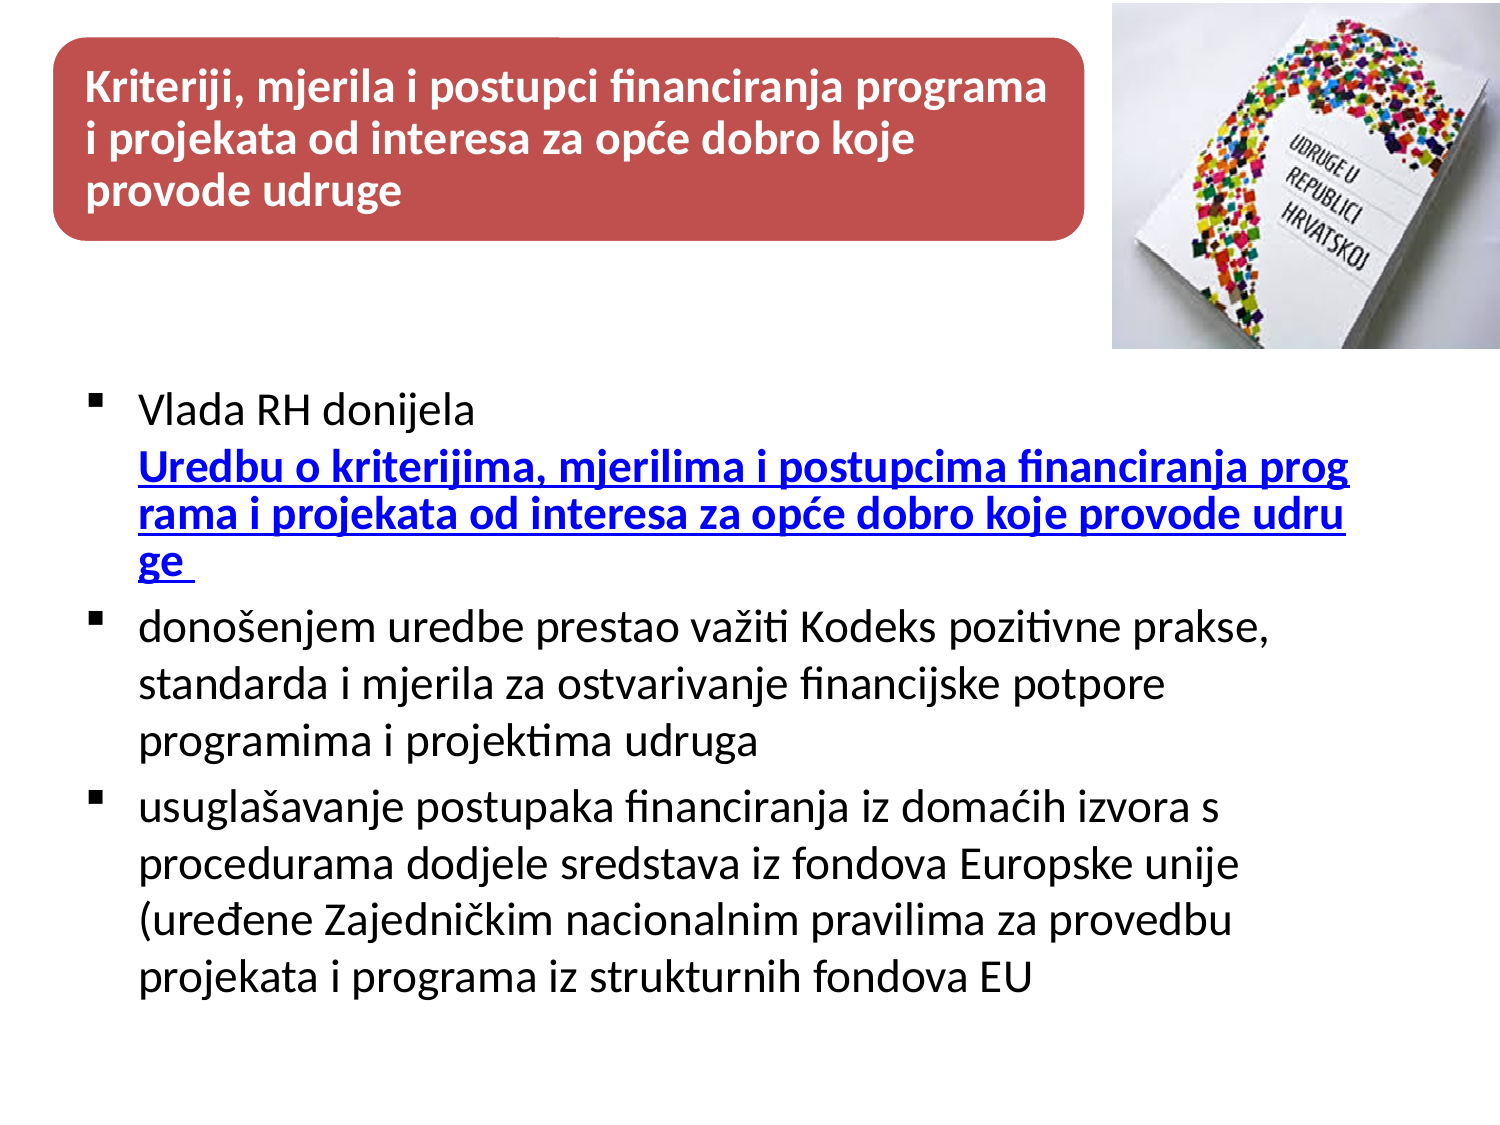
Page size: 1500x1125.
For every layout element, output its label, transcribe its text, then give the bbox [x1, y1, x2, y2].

picture [1111, 3, 1500, 349]
list Vlada RH donijela Uredbu o kriterijima, mjerilima i postupcima financiranja programa i projekata od interesa za opće dobro koje provode udruge donošenjem uredbe prestao važiti Kodeks pozitivne prakse, standarda i mjerila za ostvarivanje financijske potpore programima i projektima udruga usuglašavanje postupaka financiranja iz domaćih izvora s procedurama dodjele sredstava iz fondova Europske unije (uređene Zajedničkim nacionalnim pravilima za provedbu projekata i programa iz strukturnih fondova EU [69, 370, 1380, 985]
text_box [50, 30, 1087, 248]
